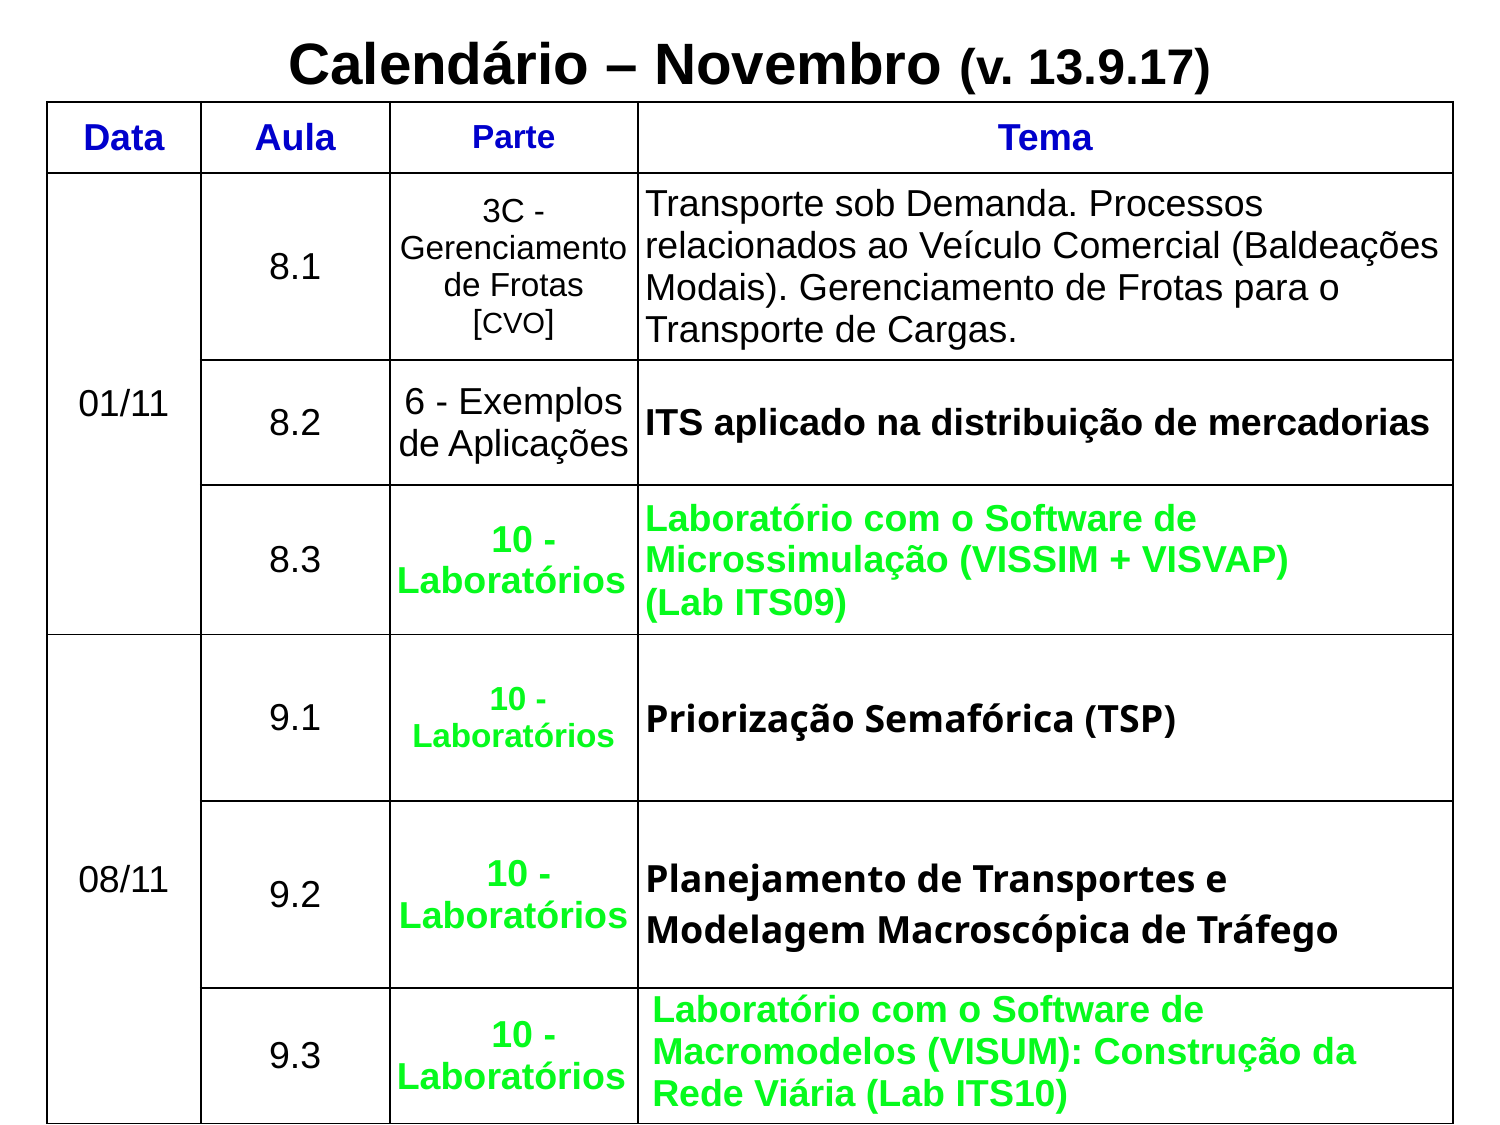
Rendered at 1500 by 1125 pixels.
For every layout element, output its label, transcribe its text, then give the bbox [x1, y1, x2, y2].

table_cell Transporte sob Demanda. Processos relacionados ao Veículo Comercial (Baldeações Modais). Gerenciamento de Frotas para o Transporte de Cargas. [639, 174, 1452, 359]
table_header Aula [202, 103, 389, 172]
table_header Data [48, 103, 200, 172]
table_cell 9.1 [202, 635, 389, 800]
table_cell 6 - Exemplos de Aplicações [391, 361, 637, 484]
text_box Calendário – Novembro (v. 13.9.17) [64, 19, 1436, 101]
table_cell 10 - Laboratórios [391, 802, 637, 987]
table_cell ITS aplicado na distribuição de mercadorias [639, 361, 1452, 484]
table_cell 9.3 [202, 989, 389, 1123]
table_cell 8.1 [202, 174, 389, 359]
table_cell 01/11 [48, 174, 200, 634]
table_cell 8.2 [202, 361, 389, 484]
table_header Parte [391, 103, 637, 172]
table_cell 3C - Gerenciamento de Frotas [CVO] [391, 174, 637, 359]
table_cell 10 - Laboratórios [391, 635, 637, 800]
table_cell 10 - Laboratórios [391, 989, 637, 1123]
table_cell 8.3 [202, 486, 389, 634]
table_cell 08/11 [48, 635, 200, 1123]
table_cell Laboratório com o Software de Microssimulação (VISSIM + VISVAP) (Lab ITS09) [639, 486, 1452, 634]
table_header Tema [639, 103, 1452, 172]
table_cell Planejamento de Transportes e Modelagem Macroscópica de Tráfego [639, 802, 1452, 987]
table_cell 10 - Laboratórios [391, 486, 637, 634]
table_cell Laboratório com o Software de Macromodelos (VISUM): Construção da Rede Viária (Lab ITS10) [639, 989, 1452, 1123]
table_cell 9.2 [202, 802, 389, 987]
table_cell Priorização Semafórica (TSP) [639, 635, 1452, 800]
